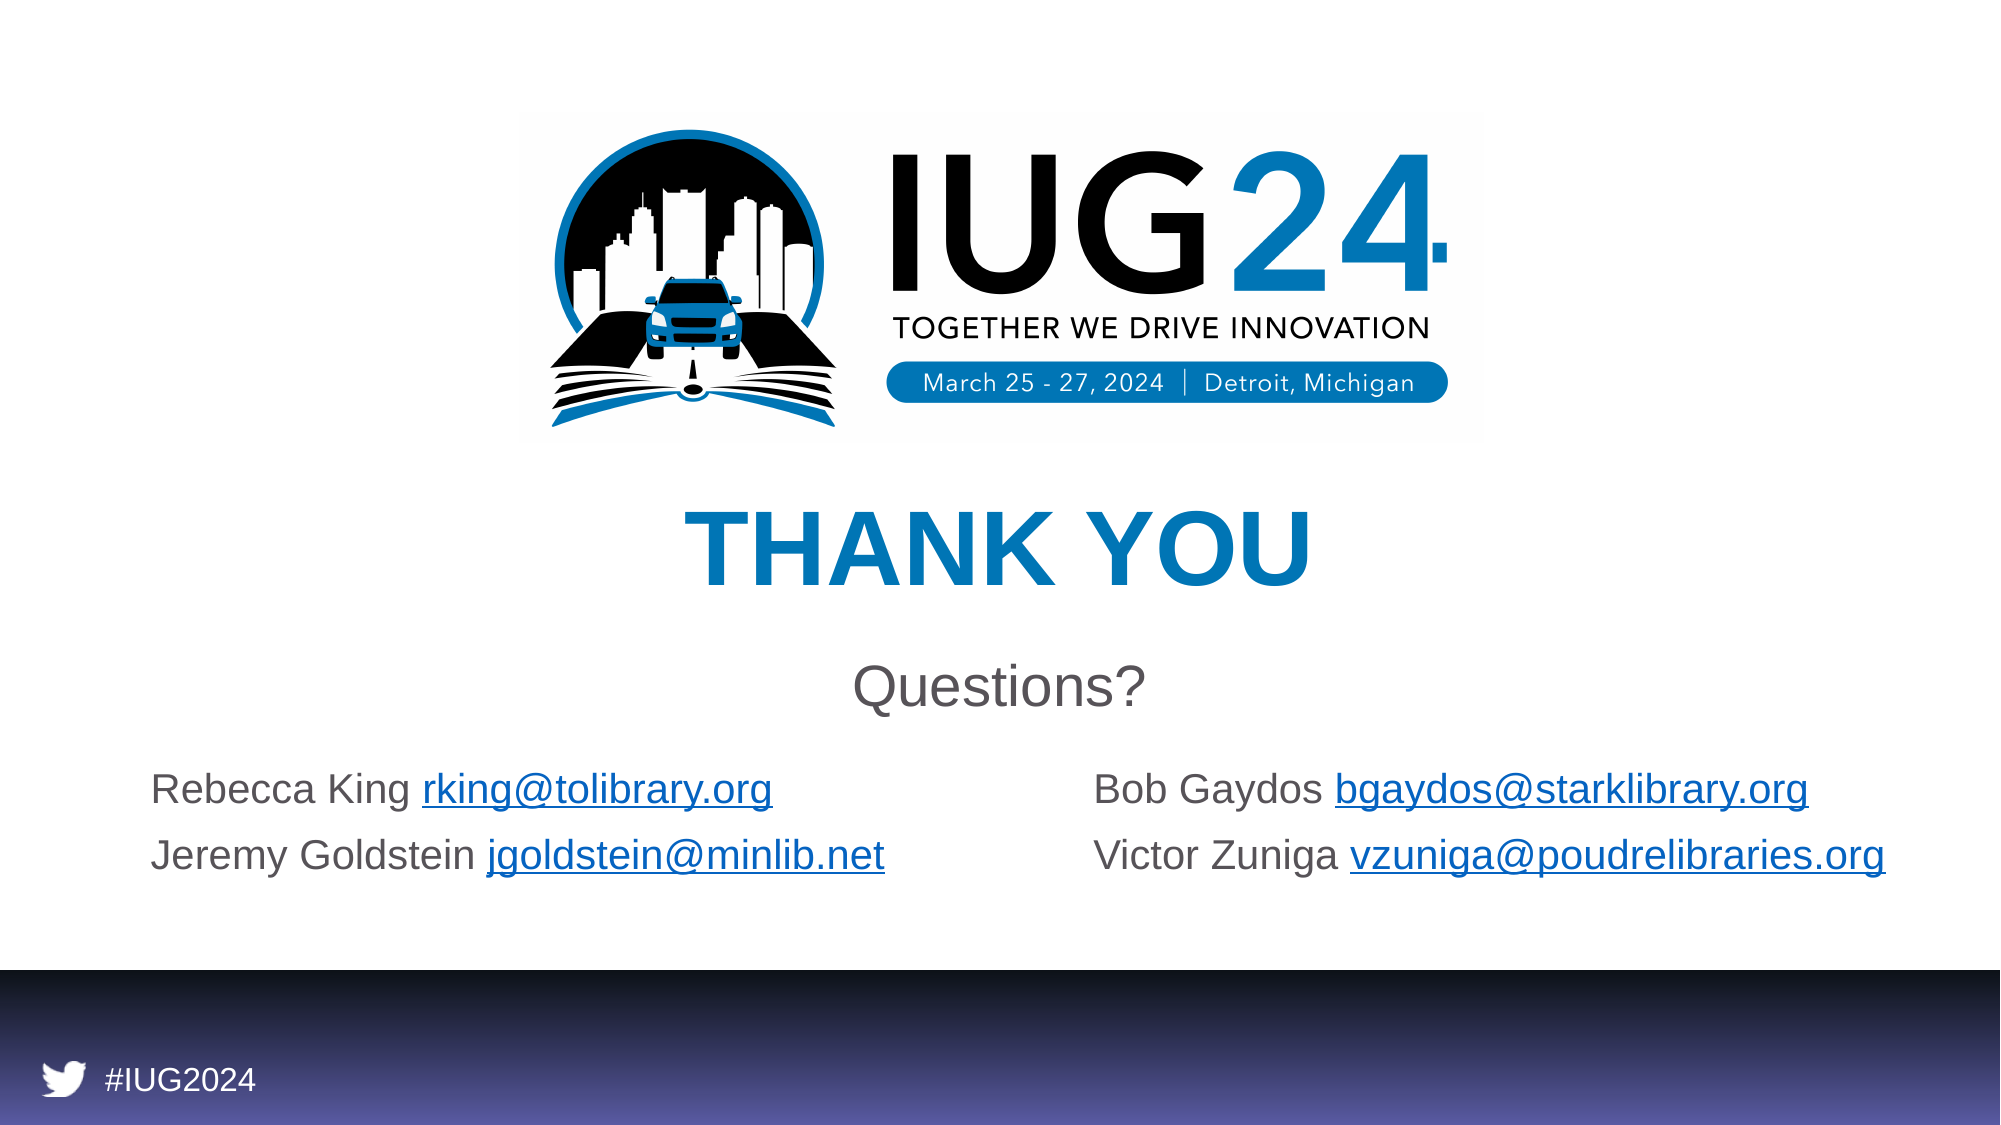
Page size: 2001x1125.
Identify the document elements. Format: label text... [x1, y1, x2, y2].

picture [519, 112, 1484, 443]
list THANK YOU [549, 486, 1450, 618]
text_box Rebecca King rking@tolibrary.org Jeremy Goldstein jgoldstein@minlib.net Bob Gaydos bgaydos@starklibrary.org Victor Zuniga vzuniga@poudrelibraries.org [135, 759, 2000, 1040]
text_box Questions? [837, 648, 1163, 727]
